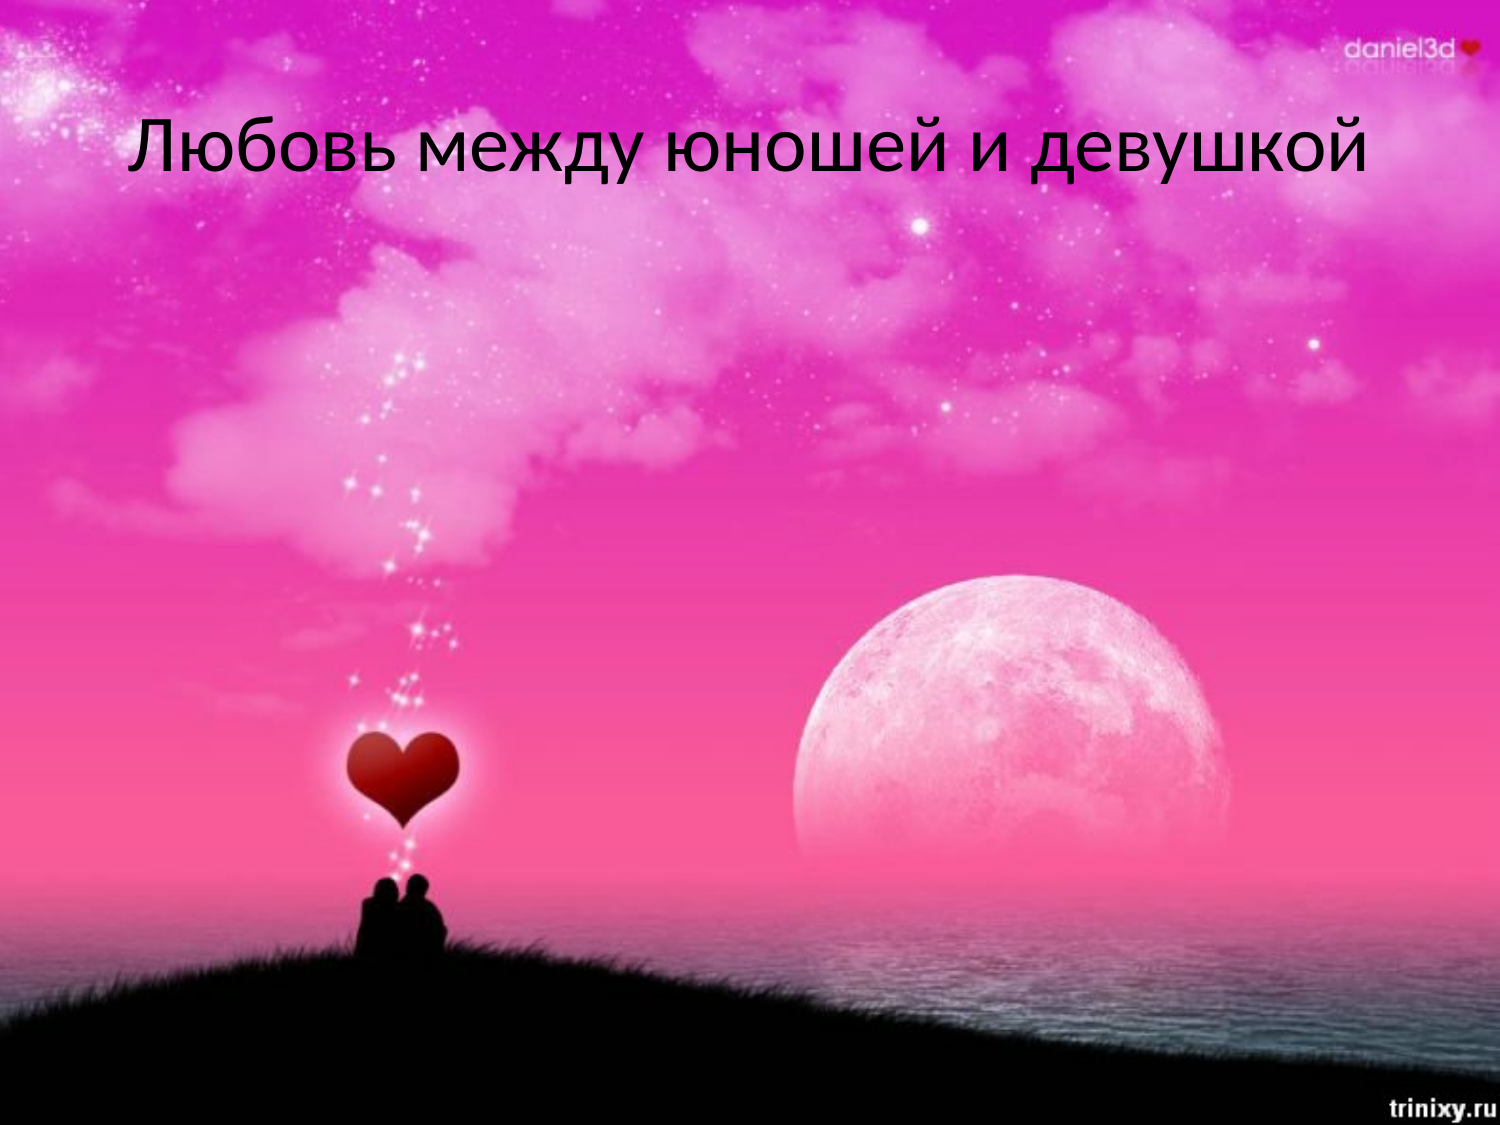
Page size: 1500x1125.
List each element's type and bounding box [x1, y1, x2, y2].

list [0, 0, 1500, 1125]
